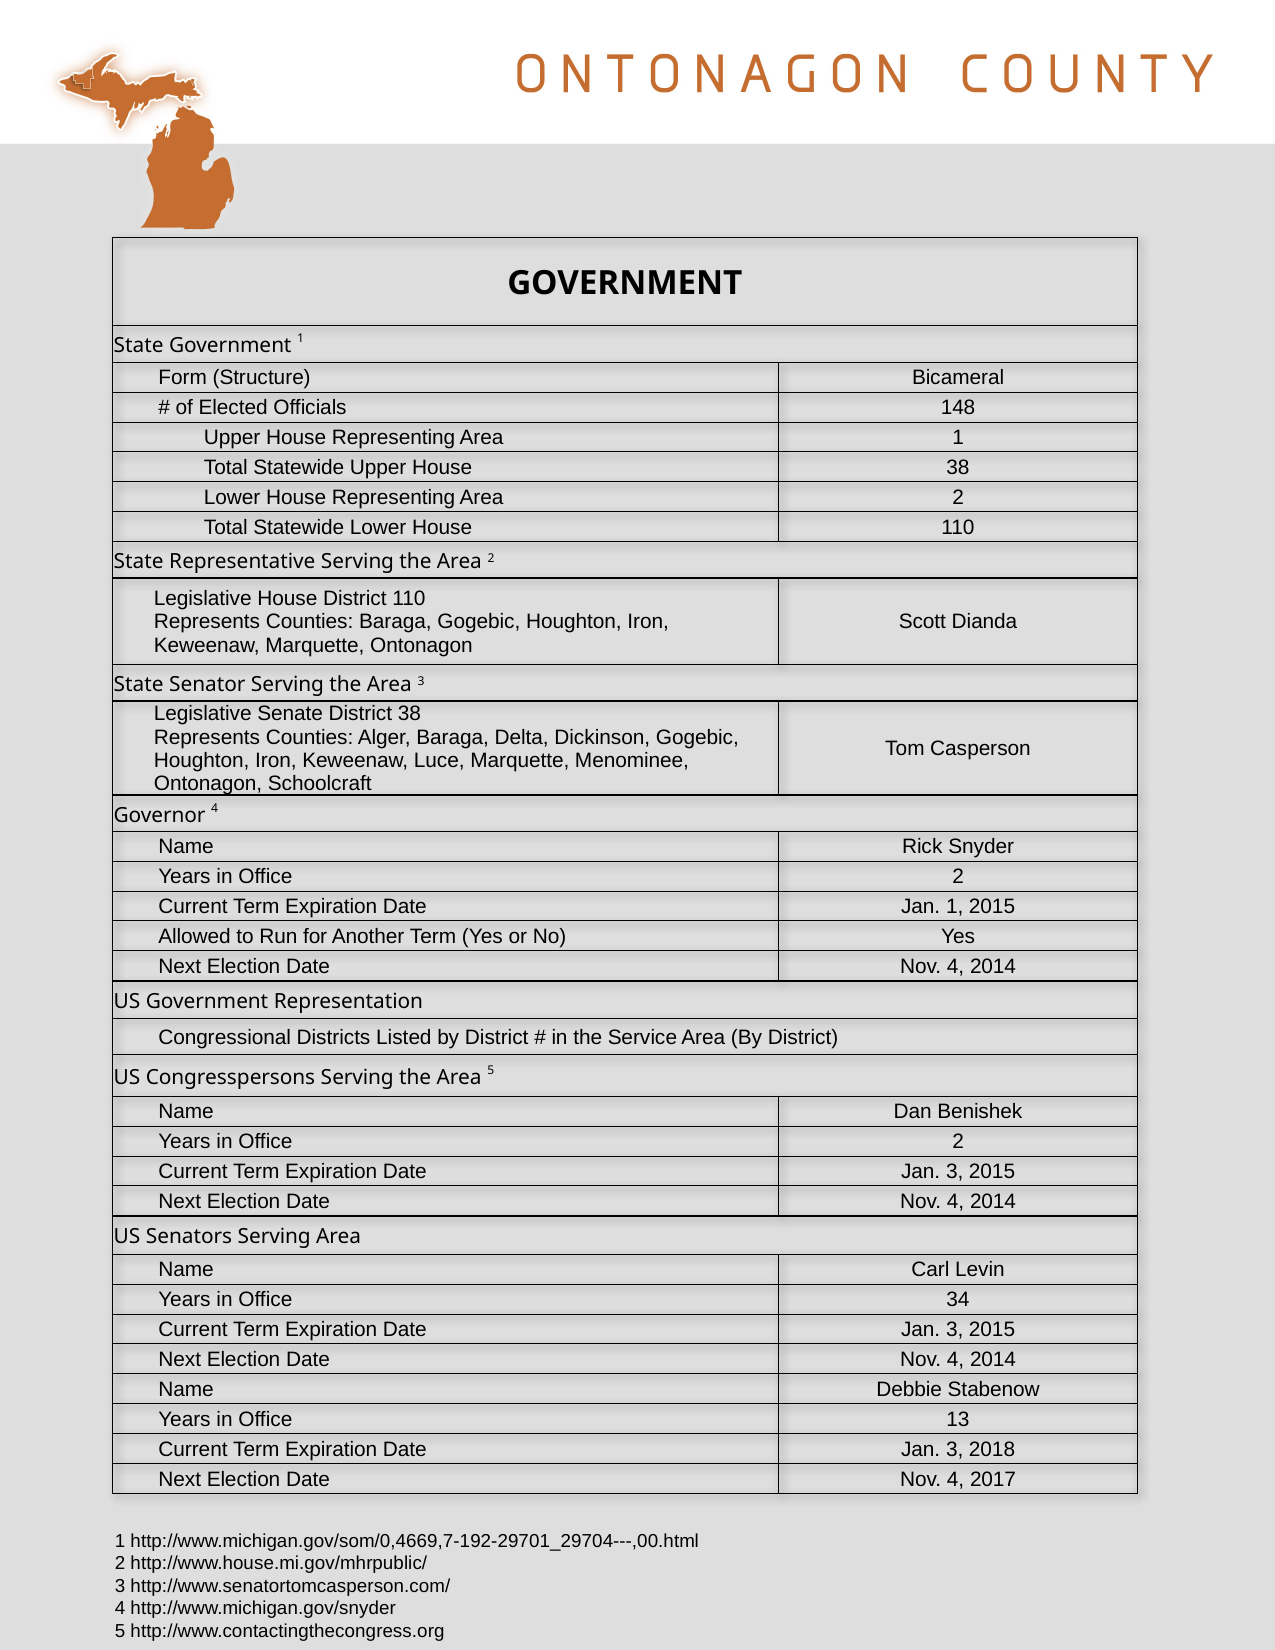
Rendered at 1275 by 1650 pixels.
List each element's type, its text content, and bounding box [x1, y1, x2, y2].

table_cell Governor 4 [113, 796, 1137, 831]
table_cell Name [113, 1374, 778, 1403]
table_cell Bicameral [779, 363, 1137, 392]
table_cell Tom Casperson [779, 702, 1137, 794]
table_cell Years in Office [113, 862, 778, 891]
table_cell 13 [779, 1404, 1137, 1433]
table_cell Legislative House District 110 Represents Counties: Baraga, Gogebic, Houghton, Iron, Keweenaw, Marquette, Ontonagon [113, 579, 778, 664]
table_cell Years in Office [113, 1127, 778, 1156]
table_cell Jan. 1, 2015 [779, 892, 1137, 920]
table_cell State Senator Serving the Area 3 [113, 665, 1137, 700]
table_cell 110 [779, 512, 1137, 541]
table_cell Form (Structure) [113, 363, 778, 392]
table_cell Allowed to Run for Another Term (Yes or No) [113, 921, 778, 950]
table_cell Total Statewide Upper House [113, 452, 778, 481]
table_cell 148 [779, 393, 1137, 422]
table_cell Years in Office [113, 1404, 778, 1433]
text_box 1 http://www.michigan.gov/som/0,4669,7-192-29701_29704---,00.html 2 http://www.house.mi.gov/mhrpublic/ 3 http://www.senatortomcasperson.com/ 4 http://www.michigan.gov/snyder 5 http://www.contactingthecongress.org [99, 1521, 738, 1649]
table_cell State Representative Serving the Area 2 [113, 542, 1137, 577]
table_cell Current Term Expiration Date [113, 1157, 778, 1185]
table_cell Next Election Date [113, 951, 778, 980]
table_cell Next Election Date [113, 1464, 778, 1493]
table_cell Yes [779, 921, 1137, 950]
table_cell Next Election Date [113, 1186, 778, 1215]
table_cell Jan. 3, 2015 [779, 1315, 1137, 1343]
table_cell Congressional Districts Listed by District # in the Service Area (By District) [113, 1019, 1137, 1054]
table_cell Name [113, 832, 778, 861]
table_cell State Government 1 [113, 326, 1137, 362]
table_cell US Senators Serving Area [113, 1217, 1137, 1254]
table_cell # of Elected Officials [113, 393, 778, 422]
table_cell 2 [779, 862, 1137, 891]
table_cell 2 [779, 482, 1137, 511]
table_cell US Congresspersons Serving the Area 5 [113, 1055, 1137, 1096]
table_cell Upper House Representing Area [113, 423, 778, 451]
table_cell Nov. 4, 2014 [779, 951, 1137, 980]
table_cell Total Statewide Lower House [113, 512, 778, 541]
table_cell Name [113, 1255, 778, 1284]
table_cell Nov. 4, 2017 [779, 1464, 1137, 1493]
table_cell 38 [779, 452, 1137, 481]
table_cell Current Term Expiration Date [113, 892, 778, 920]
table_cell Current Term Expiration Date [113, 1434, 778, 1463]
table_cell Rick Snyder [779, 832, 1137, 861]
table_cell US Government Representation [113, 982, 1137, 1018]
table_cell Next Election Date [113, 1344, 778, 1373]
table_cell Jan. 3, 2018 [779, 1434, 1137, 1463]
table_cell 34 [779, 1285, 1137, 1314]
table_cell Nov. 4, 2014 [779, 1344, 1137, 1373]
table_cell Scott Dianda [779, 579, 1137, 664]
table_cell Legislative Senate District 38 Represents Counties: Alger, Baraga, Delta, Dickinson, Gogebic, Houghton, Iron, Keweenaw, Luce, Marquette, Menominee, Ontonagon, Schoolcraft [113, 702, 778, 794]
table_cell Lower House Representing Area [113, 482, 778, 511]
table_cell 1 [779, 423, 1137, 451]
table_cell Years in Office [113, 1285, 778, 1314]
table_cell Name [113, 1097, 778, 1126]
table_cell Carl Levin [779, 1255, 1137, 1284]
table_cell Debbie Stabenow [779, 1374, 1137, 1403]
table_cell Dan Benishek [779, 1097, 1137, 1126]
table_cell Nov. 4, 2014 [779, 1186, 1137, 1215]
picture [0, 0, 1275, 1650]
table_header GOVERNMENT [113, 238, 1137, 325]
table_cell 2 [779, 1127, 1137, 1156]
table_cell Current Term Expiration Date [113, 1315, 778, 1343]
table_cell Jan. 3, 2015 [779, 1157, 1137, 1185]
